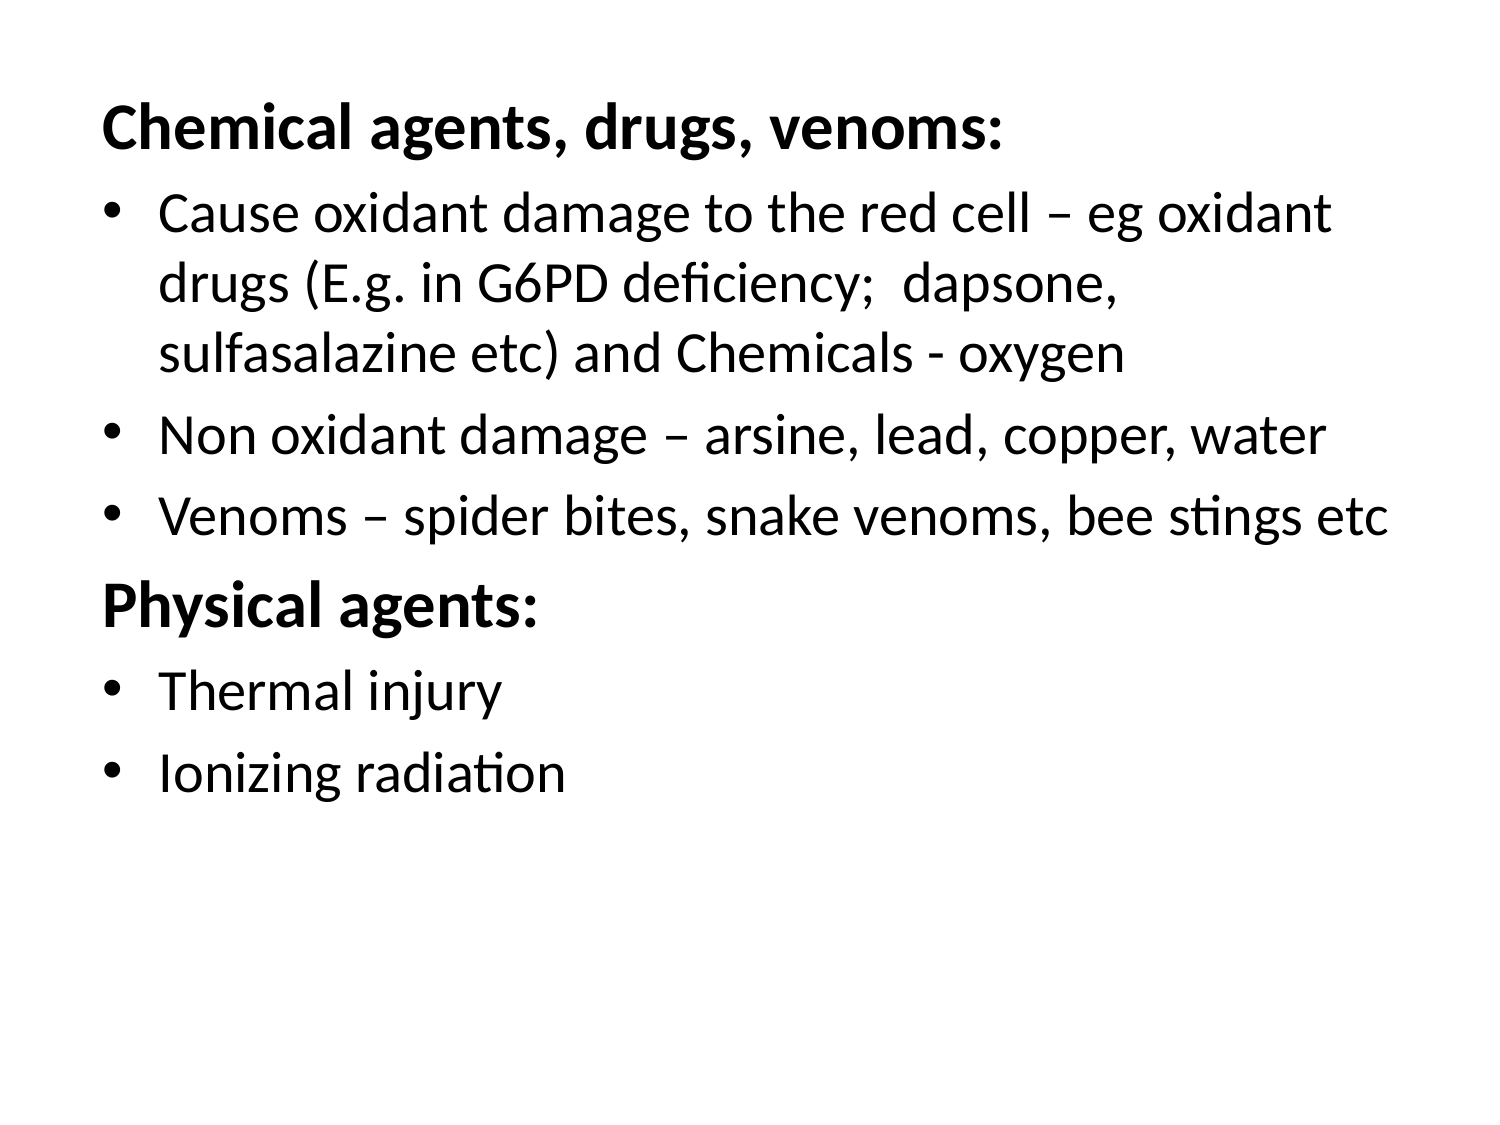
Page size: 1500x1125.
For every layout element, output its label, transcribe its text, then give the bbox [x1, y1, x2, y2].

list Chemical agents, drugs, venoms: Cause oxidant damage to the red cell – eg oxidant drugs (E.g. in G6PD deficiency; dapsone, sulfasalazine etc) and Chemicals - oxygen Non oxidant damage – arsine, lead, copper, water Venoms – spider bites, snake venoms, bee stings etc Physical agents: Thermal injury Ionizing radiation [87, 75, 1425, 1075]
